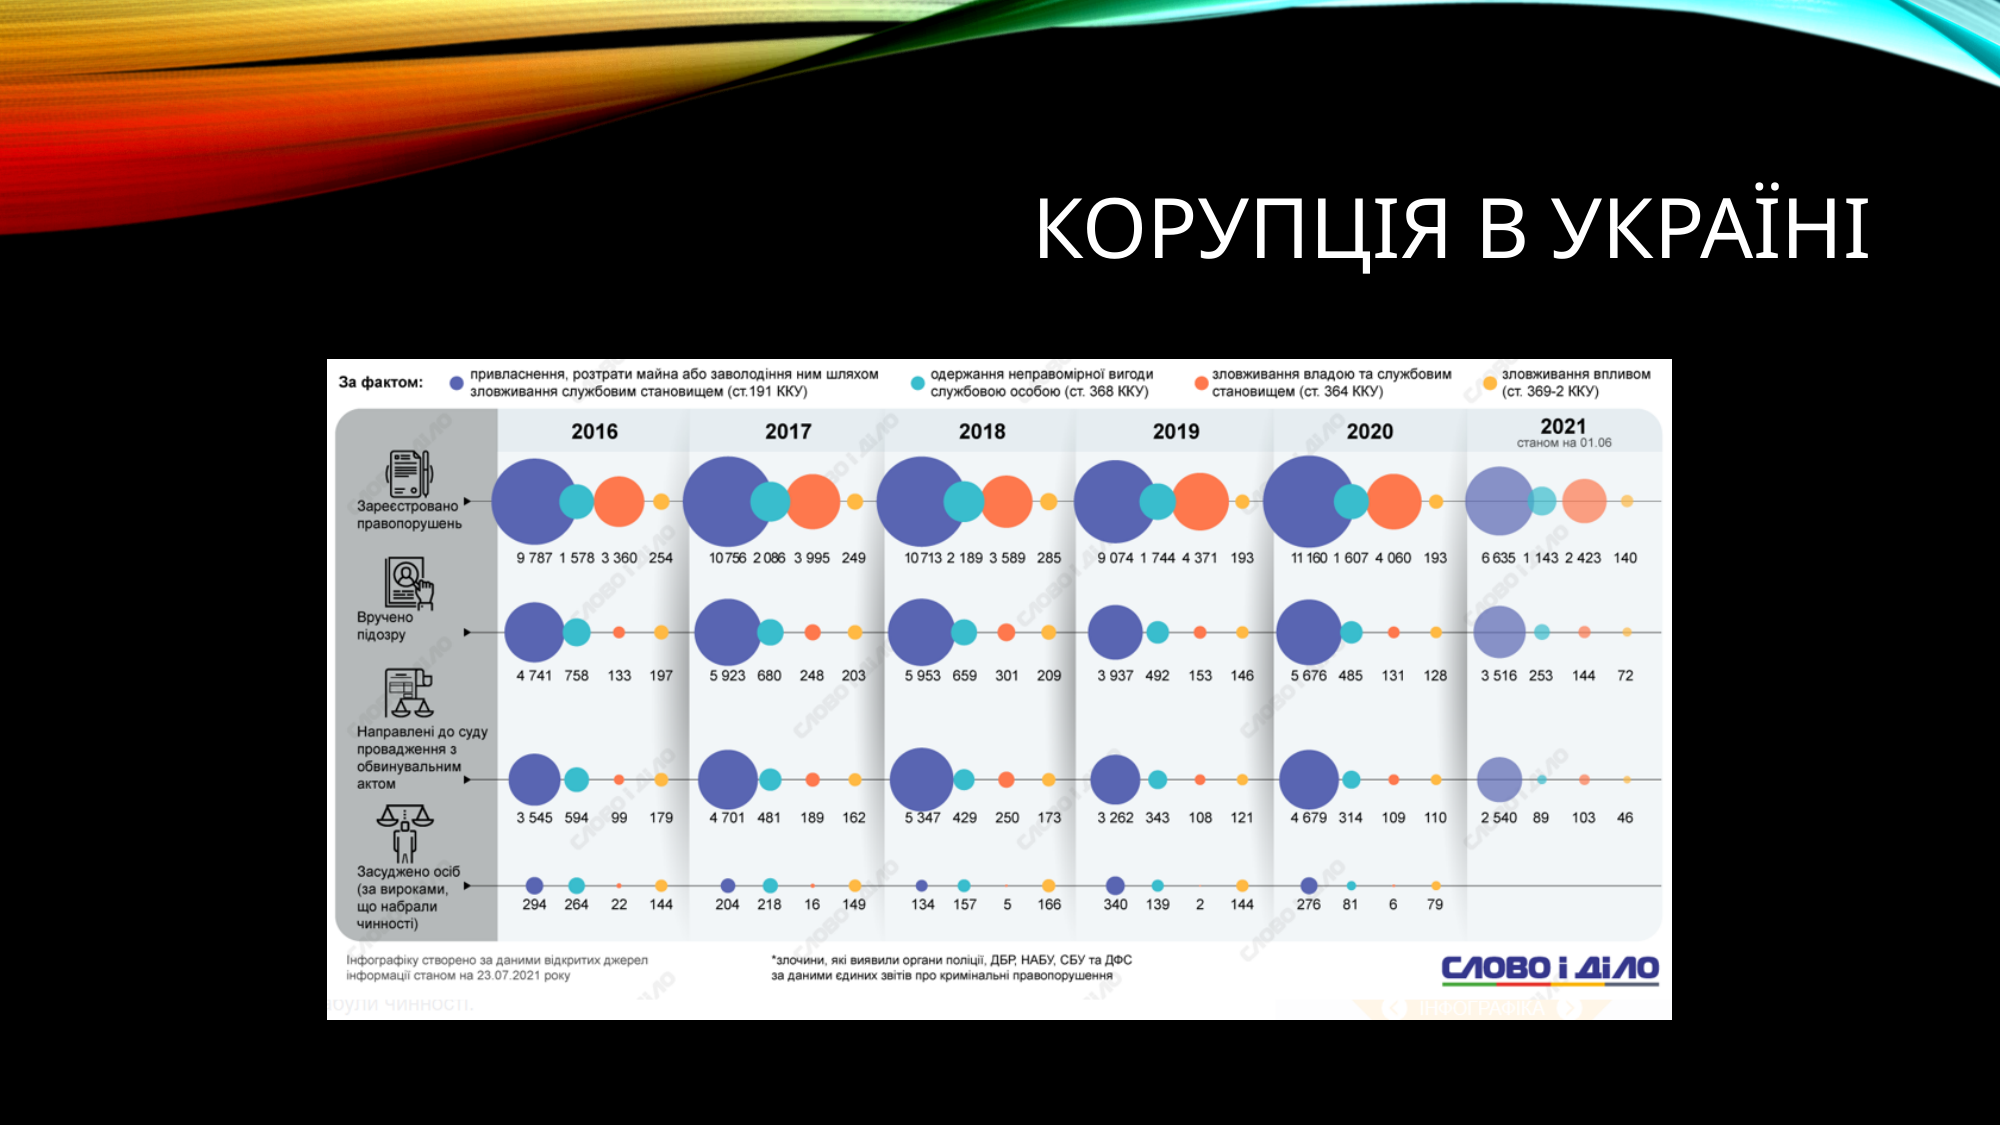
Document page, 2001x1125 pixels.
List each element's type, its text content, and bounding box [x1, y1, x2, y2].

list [327, 359, 1673, 1021]
title Корупція в україні [474, 125, 1888, 338]
picture [0, 0, 2000, 237]
